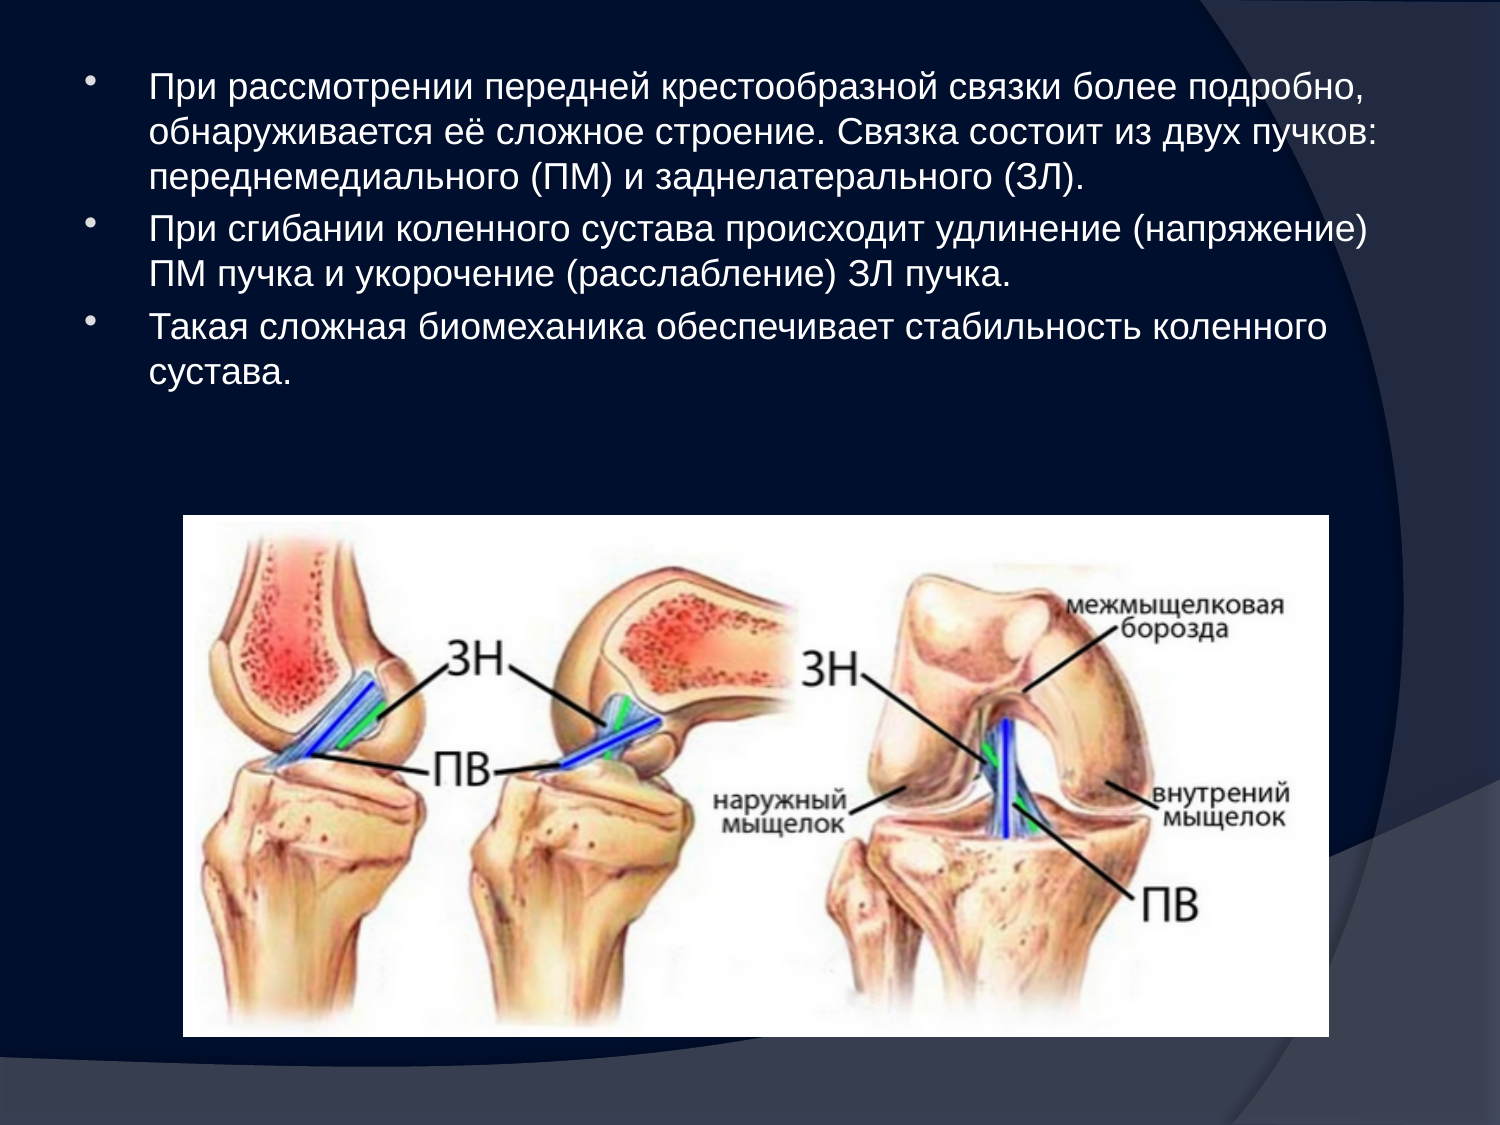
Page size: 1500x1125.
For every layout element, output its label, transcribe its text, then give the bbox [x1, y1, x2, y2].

list При рассмотрении передней крестообразной связки более подробно, обнаруживается её сложное строение. Связка состоит из двух пучков: переднемедиального (ПМ) и заднелатерального (ЗЛ). При сгибании коленного сустава происходит удлинение (напряжение) ПМ пучка и укорочение (расслабление) ЗЛ пучка. Такая сложная биомеханика обеспечивает стабильность коленного сустава. [64, 54, 1436, 457]
picture [182, 514, 1329, 1038]
